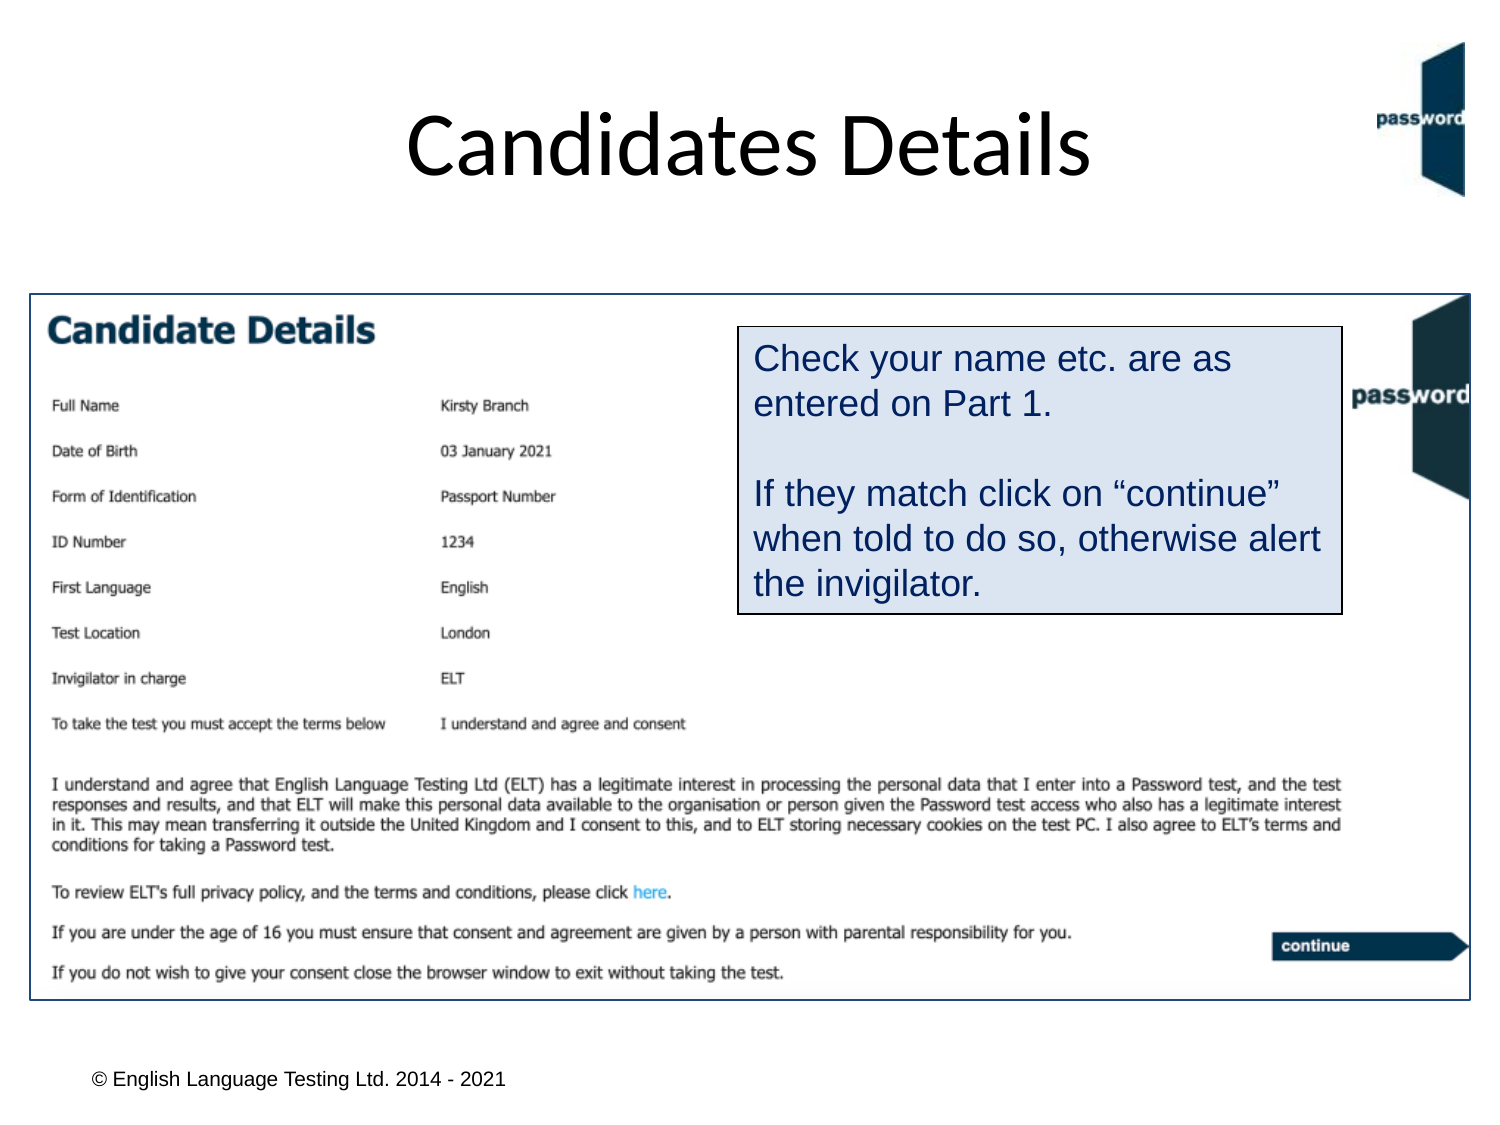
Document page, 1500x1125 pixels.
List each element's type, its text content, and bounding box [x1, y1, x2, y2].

title Candidates Details [75, 45, 1425, 233]
picture [1377, 42, 1465, 197]
picture [30, 294, 1470, 1000]
